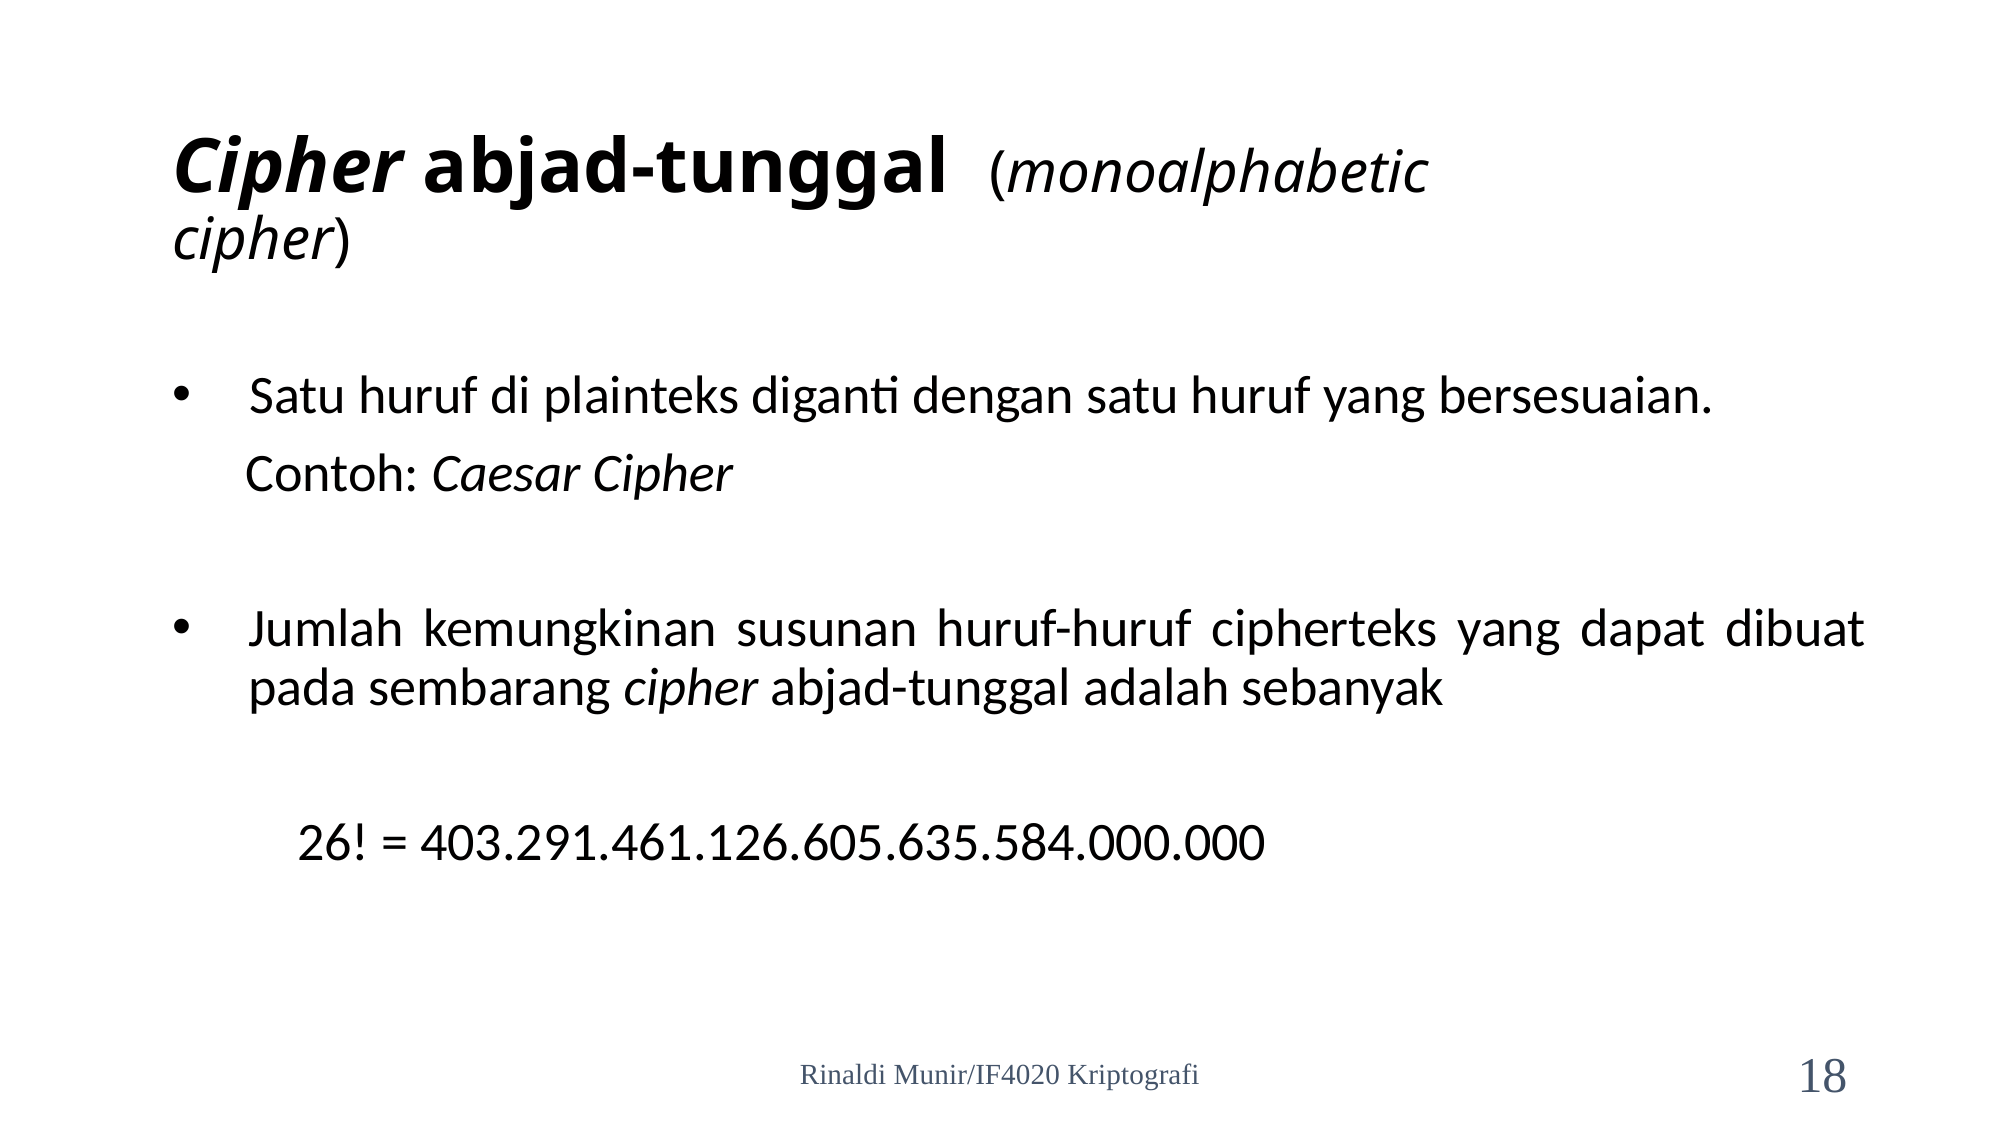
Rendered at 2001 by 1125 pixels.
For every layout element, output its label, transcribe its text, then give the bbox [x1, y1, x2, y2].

slide_number 18 [1412, 1042, 1863, 1103]
title Cipher abjad-tunggal (monoalphabetic cipher) [157, 125, 1533, 275]
list Satu huruf di plainteks diganti dengan satu huruf yang bersesuaian. Contoh: Caesar Cipher Jumlah kemungkinan susunan huruf-huruf cipherteks yang dapat dibuat pada sembarang cipher abjad-tunggal adalah sebanyak 26! = 403.291.461.126.605.635.584.000.000 [157, 275, 1883, 1038]
footer Rinaldi Munir/IF4020 Kriptografi [662, 1042, 1338, 1103]
